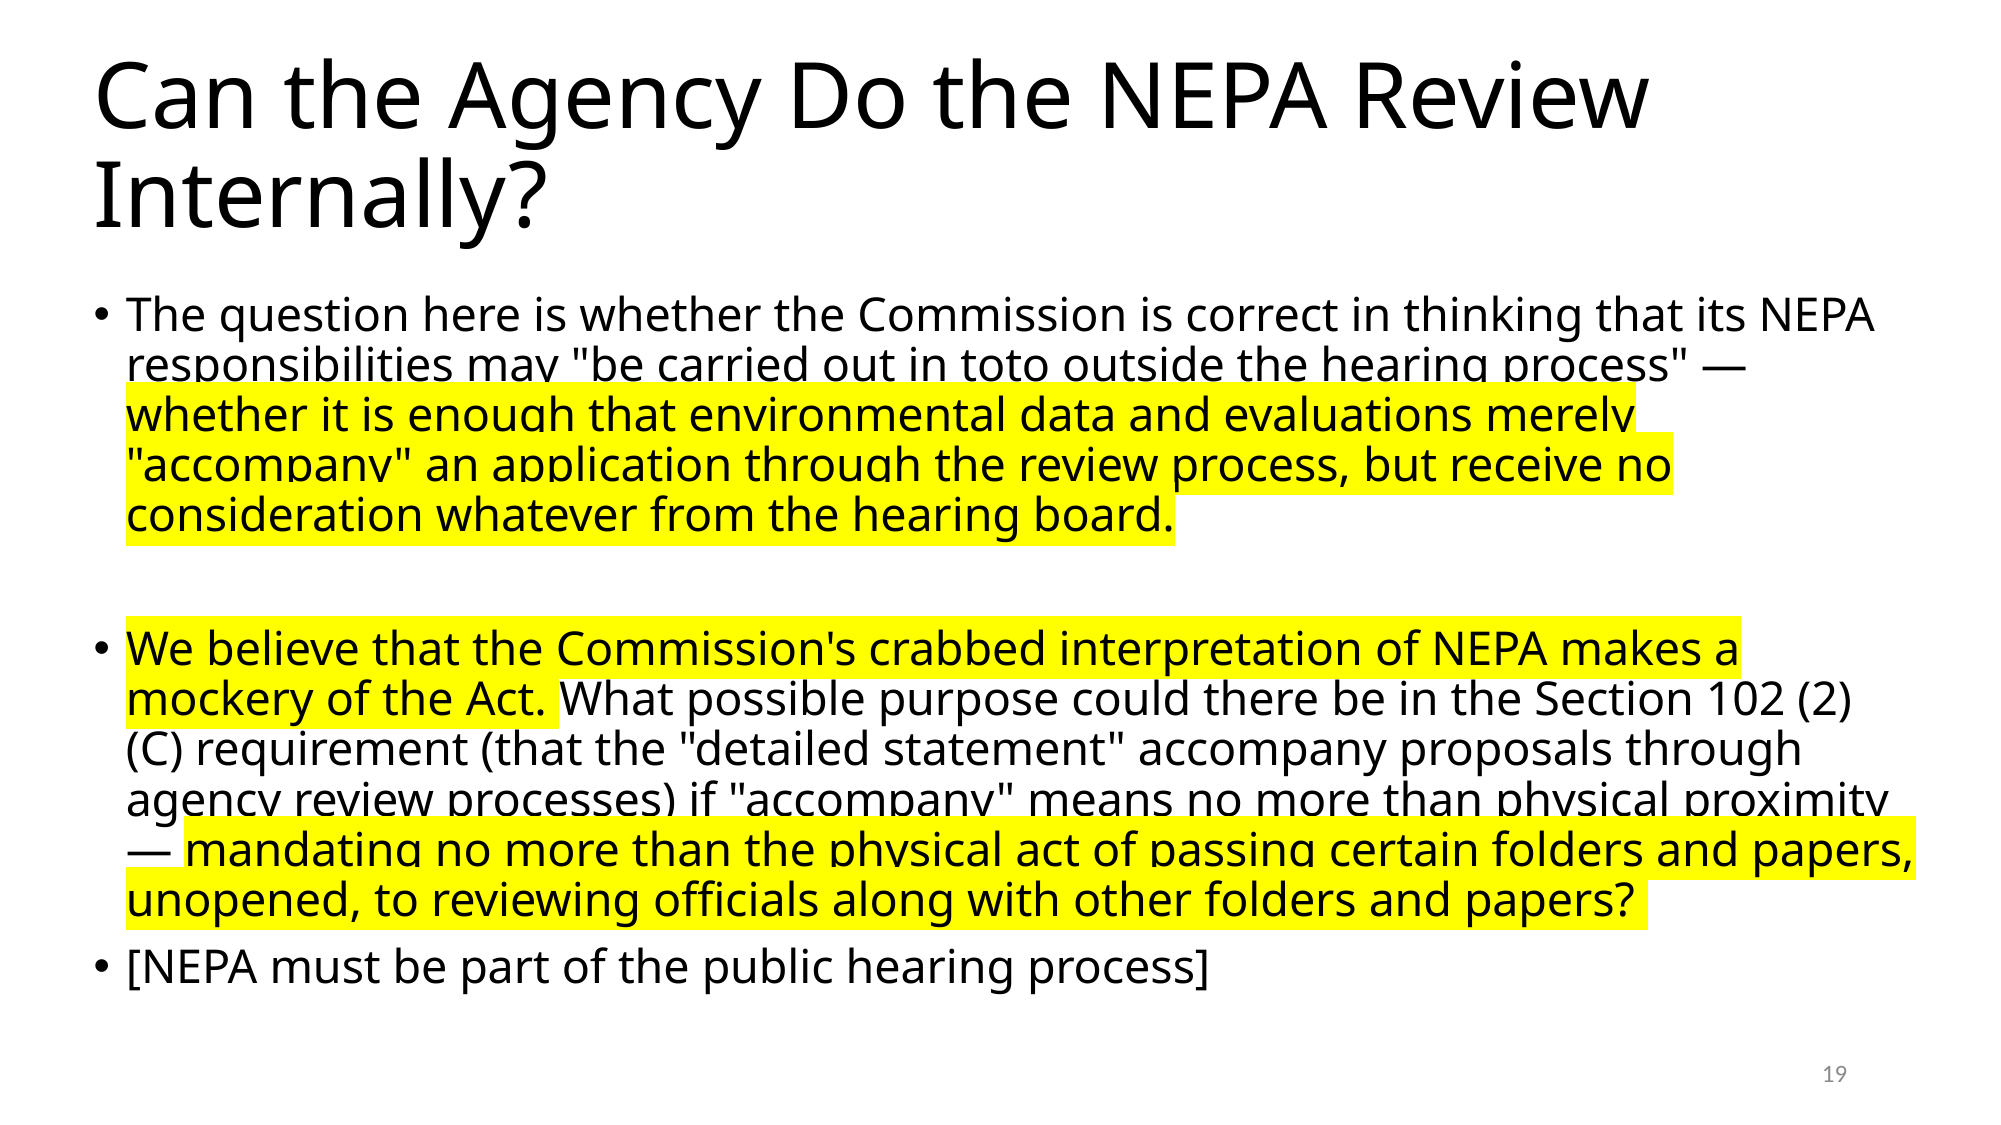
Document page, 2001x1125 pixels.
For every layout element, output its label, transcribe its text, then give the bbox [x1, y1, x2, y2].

list The question here is whether the Commission is correct in thinking that its NEPA responsibilities may "be carried out in toto outside the hearing process" — whether it is enough that environmental data and evaluations merely "accompany" an application through the review process, but receive no consideration whatever from the hearing board. We believe that the Commission's crabbed interpretation of NEPA makes a mockery of the Act. What possible purpose could there be in the Section 102 (2) (C) requirement (that the "detailed statement" accompany proposals through agency review processes) if "accompany" means no more than physical proximity — mandating no more than the physical act of passing certain folders and papers, unopened, to reviewing officials along with other folders and papers? [NEPA must be part of the public hearing process] [78, 283, 1934, 1043]
title Can the Agency Do the NEPA Review Internally? [78, 39, 1863, 258]
slide_number 19 [1412, 1042, 1863, 1103]
